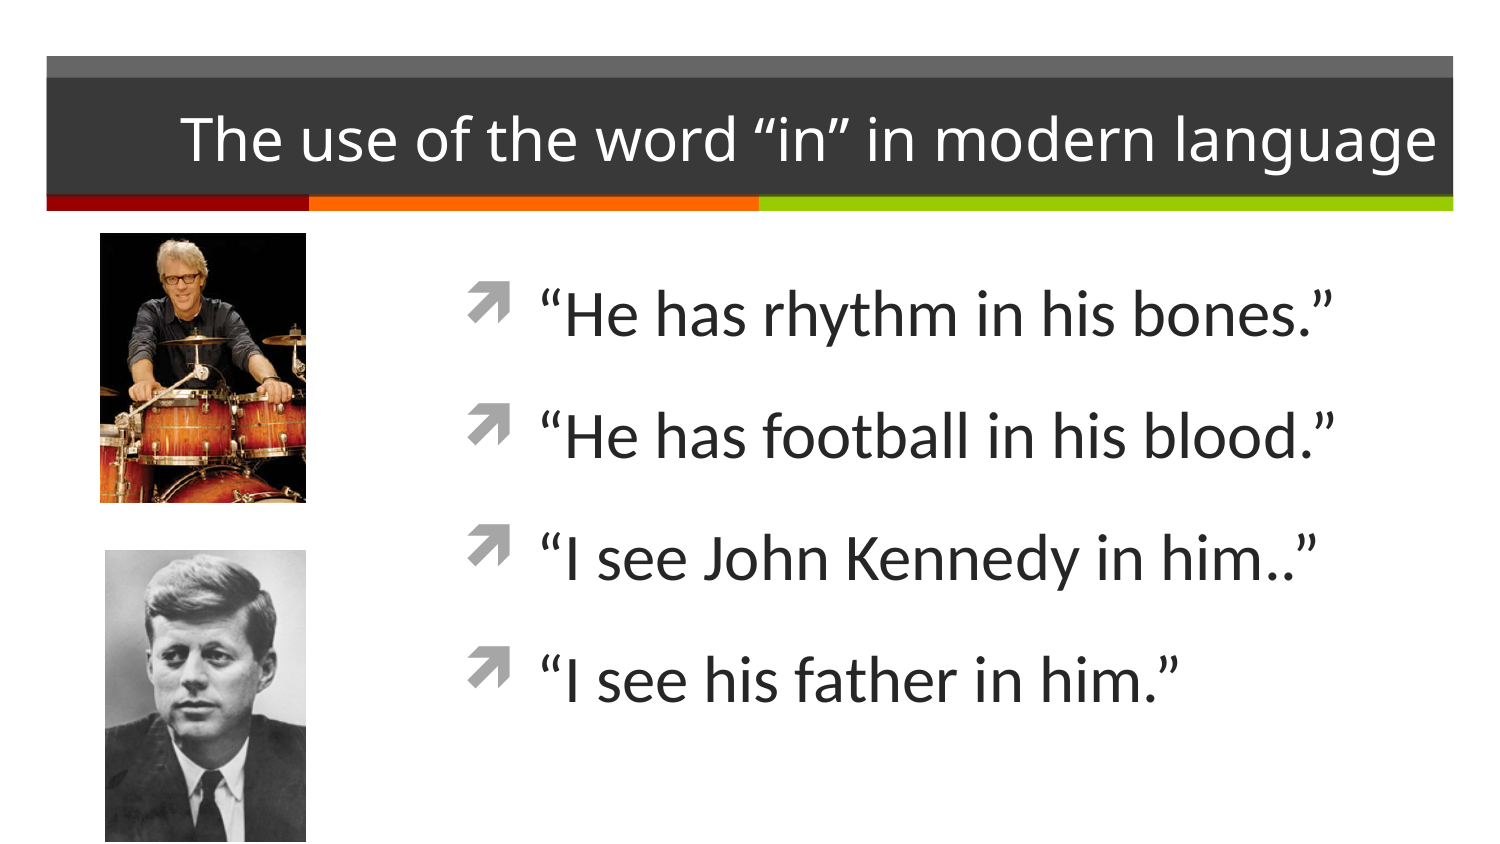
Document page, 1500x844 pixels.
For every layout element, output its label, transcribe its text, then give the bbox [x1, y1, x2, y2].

title The use of the word “in” in modern language [46, 77, 1454, 197]
list “He has rhythm in his bones.” “He has football in his blood.” “I see John Kennedy in him..” “I see his father in him.” [447, 262, 1454, 754]
picture [104, 550, 306, 843]
picture [99, 233, 307, 504]
